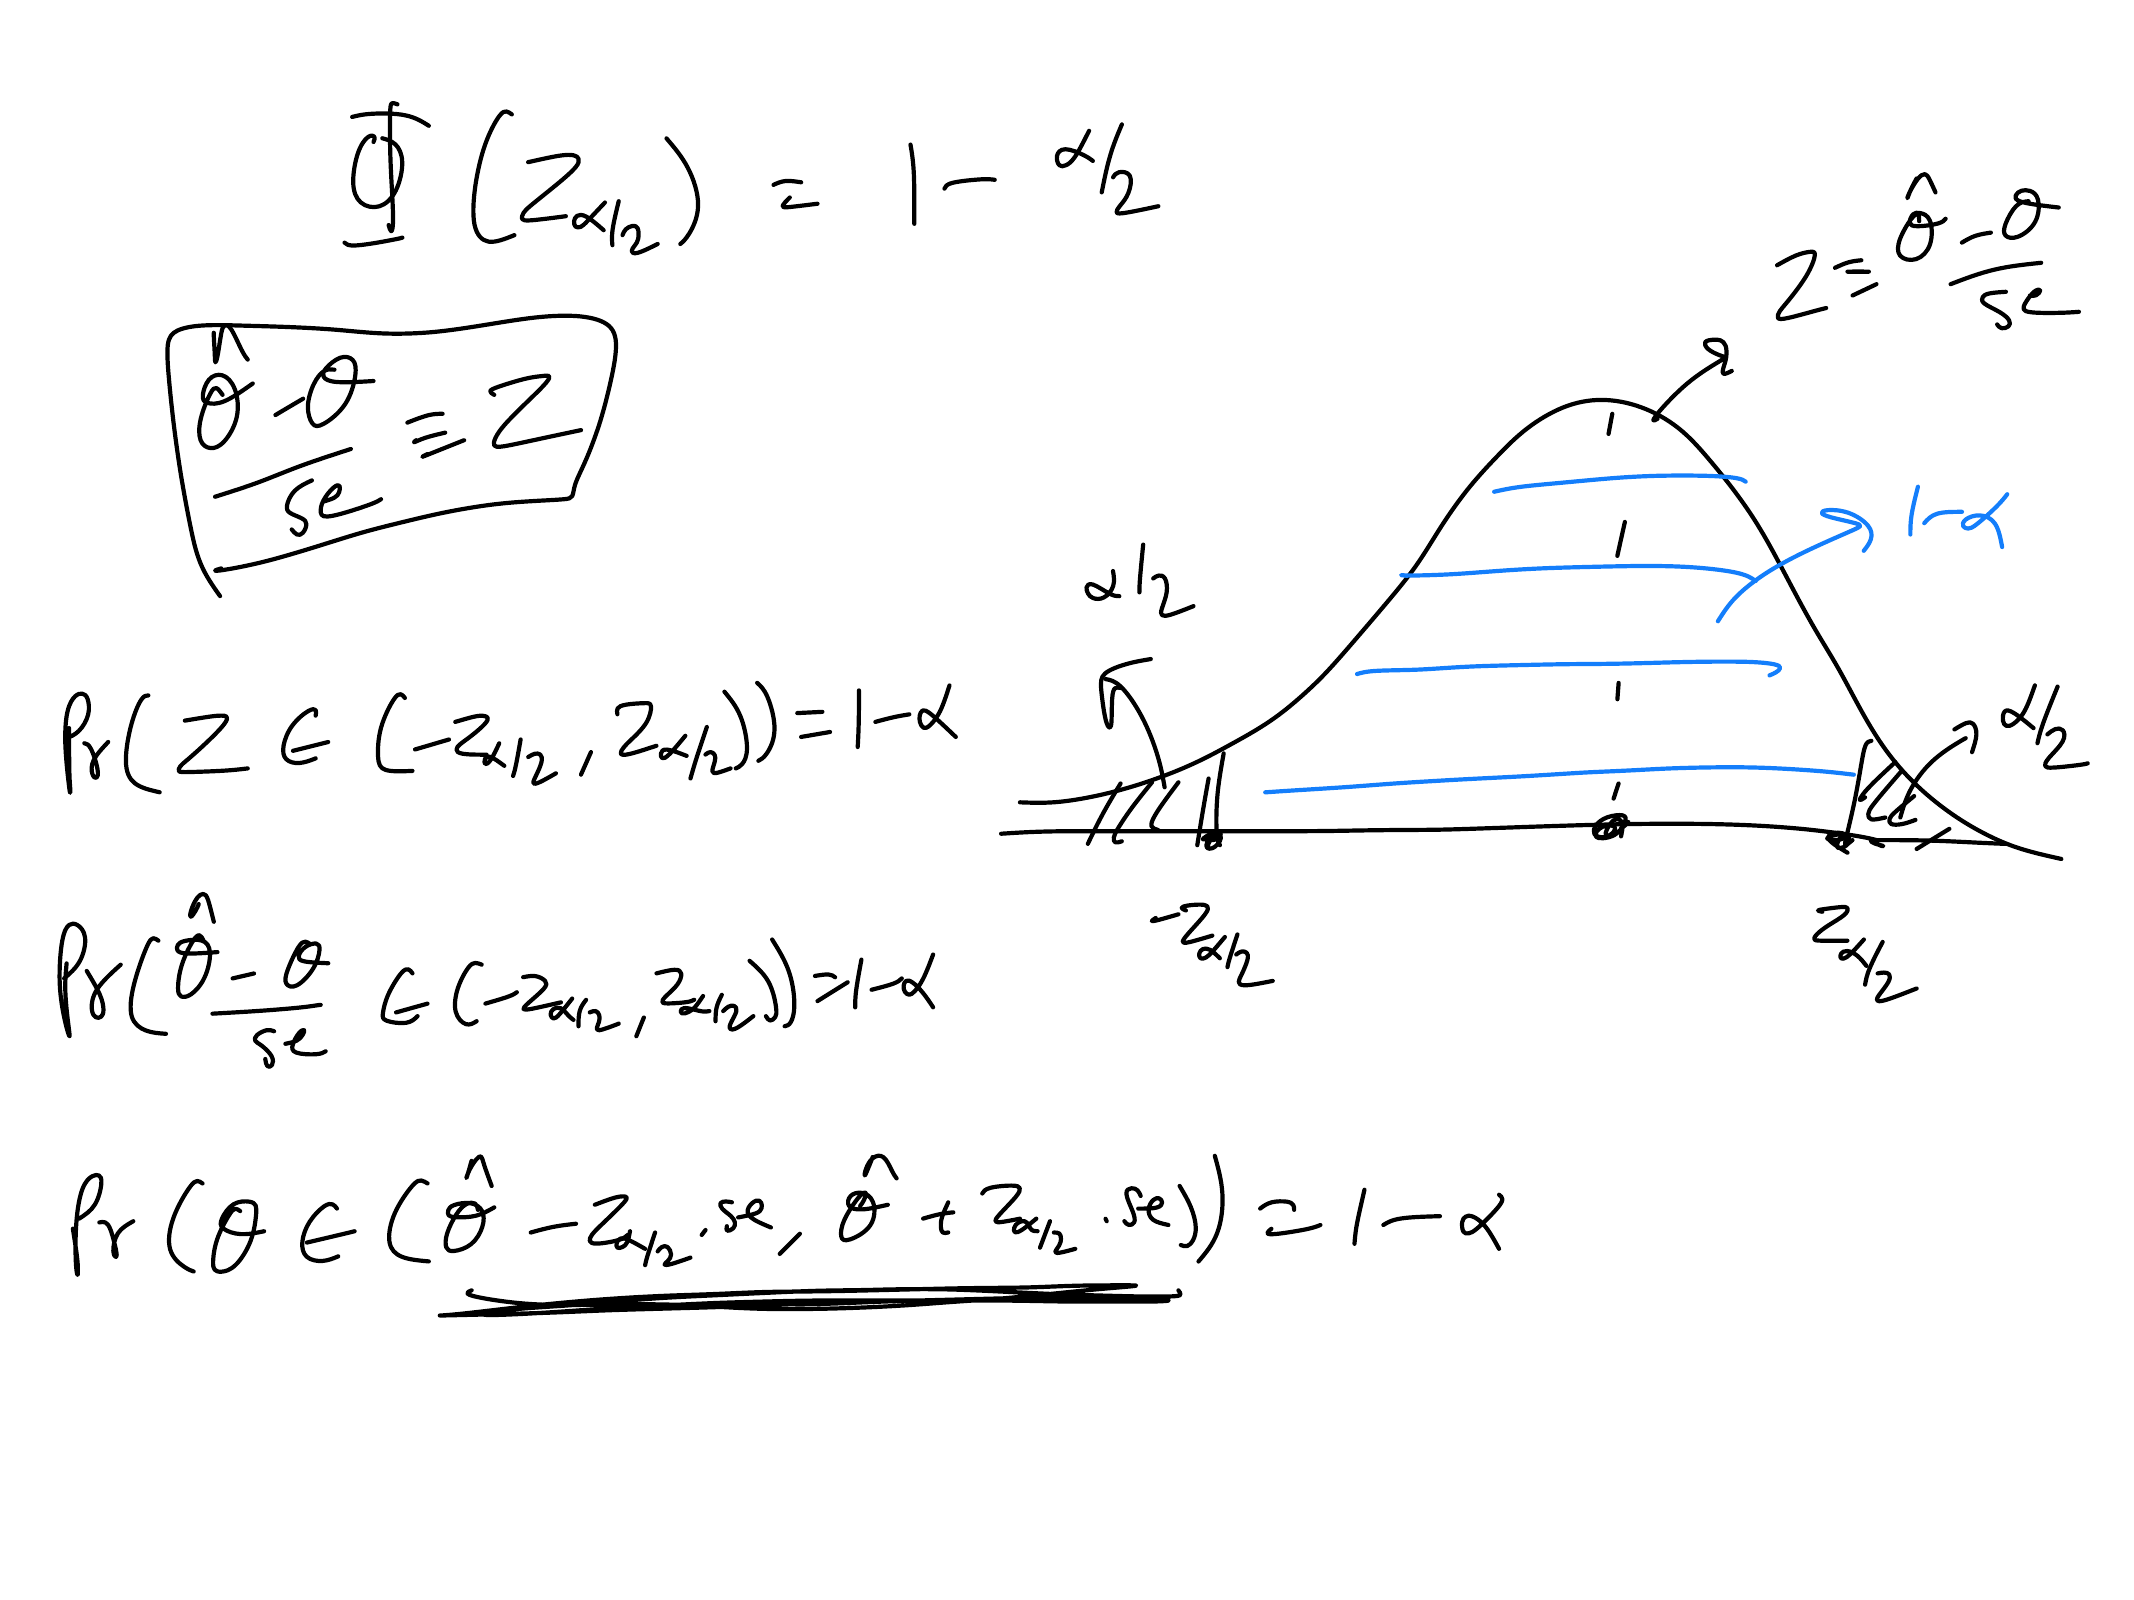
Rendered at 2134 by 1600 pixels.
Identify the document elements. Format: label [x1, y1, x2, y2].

text_box [1000, 173, 2088, 1002]
text_box [59, 102, 1503, 1316]
